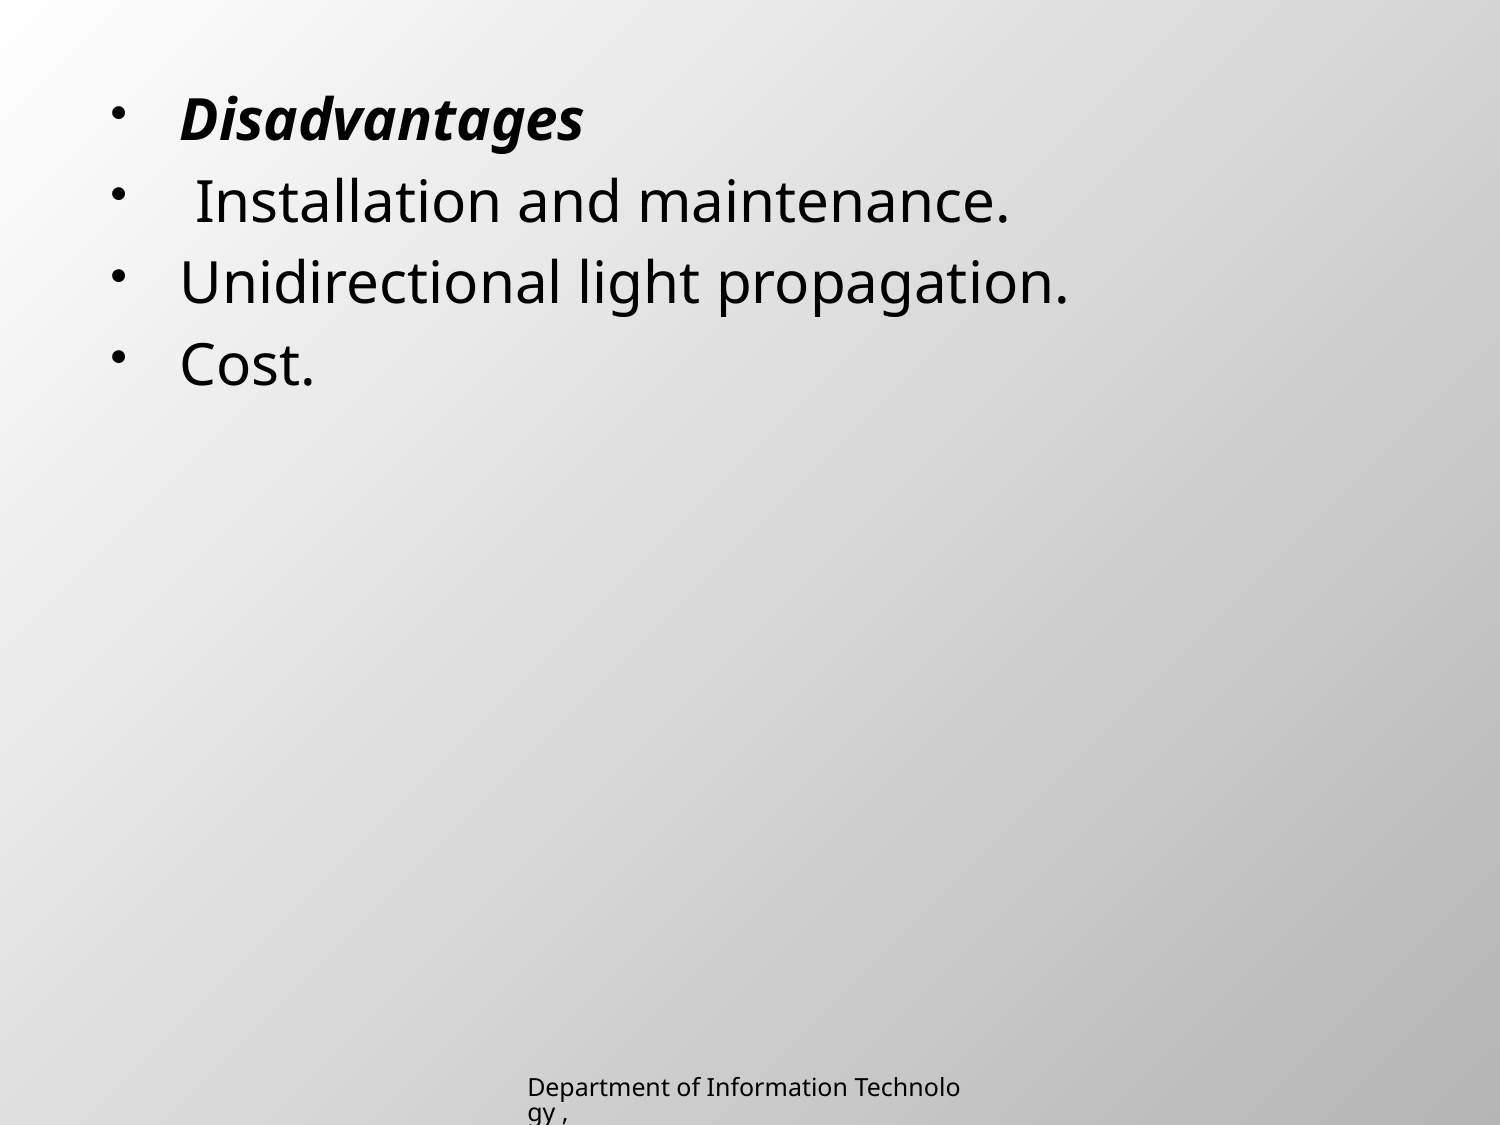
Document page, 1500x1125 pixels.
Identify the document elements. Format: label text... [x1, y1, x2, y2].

footer Department of Information Technology , SIES College of Arts, Science & Commerce (Autonomous) [512, 1052, 988, 1113]
list Disadvantages Installation and maintenance. Unidirectional light propagation. Cost. [75, 75, 1425, 1063]
